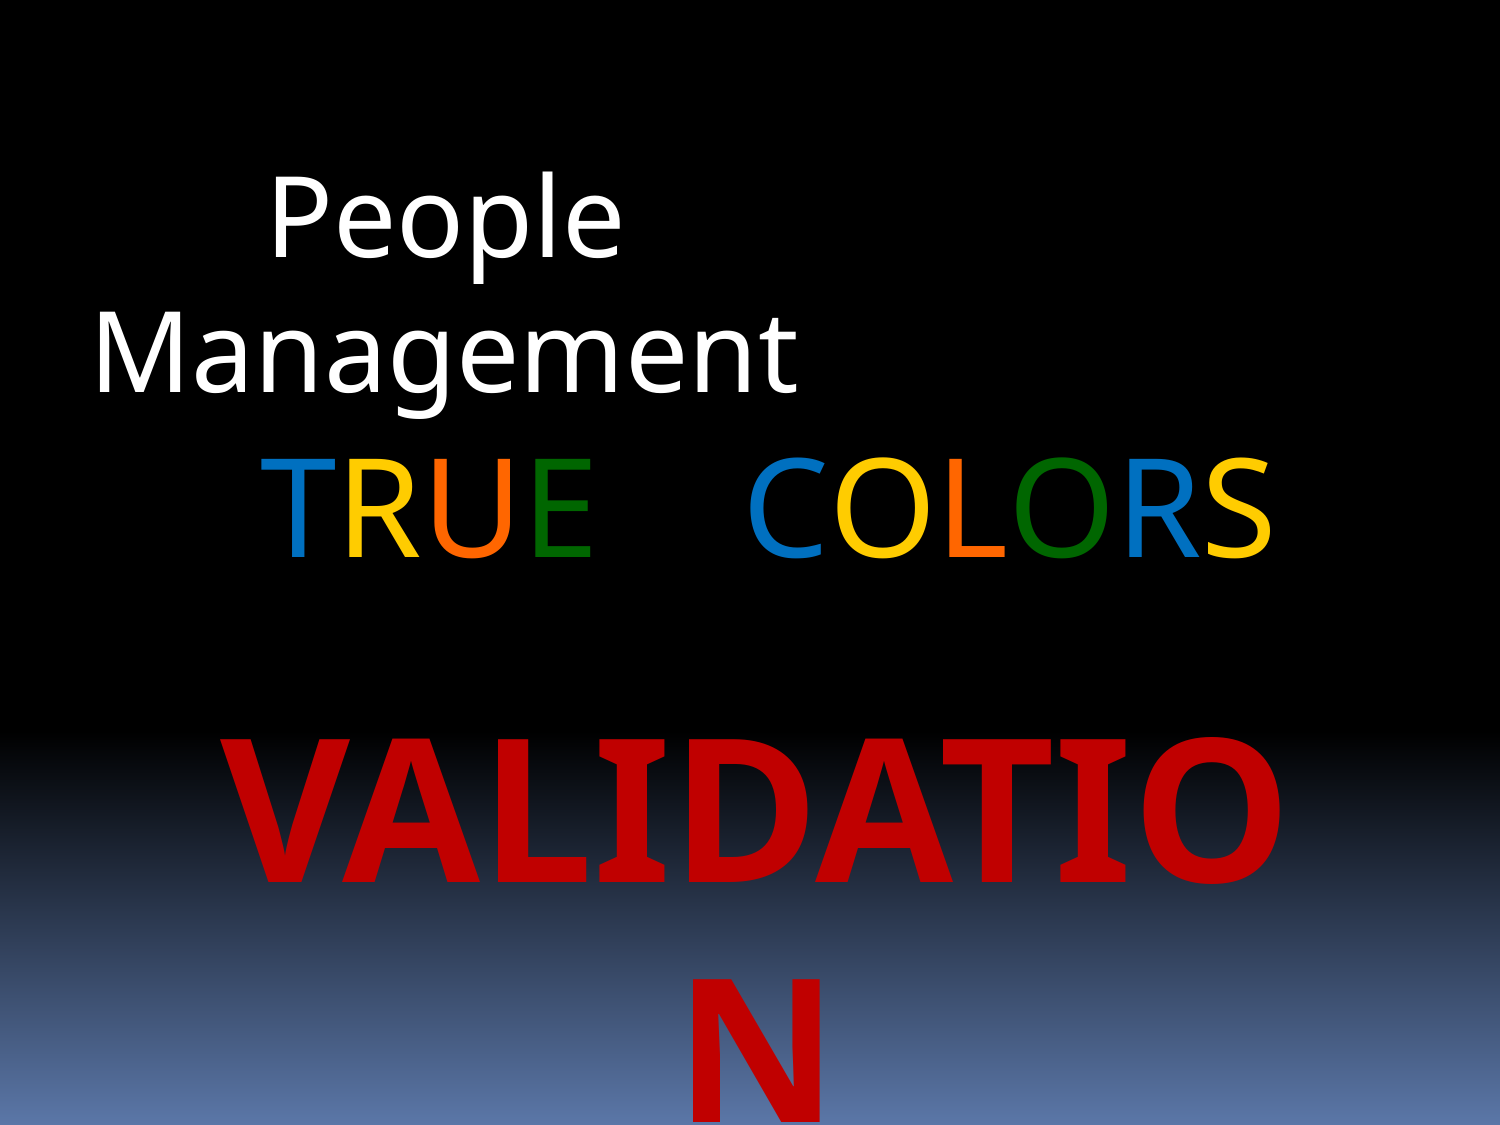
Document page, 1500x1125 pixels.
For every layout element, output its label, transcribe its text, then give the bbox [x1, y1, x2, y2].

text_box TRUE COLORS [199, 412, 1338, 593]
text_box People Management [74, 137, 1213, 423]
text_box VALIDATION [162, 674, 1350, 1125]
